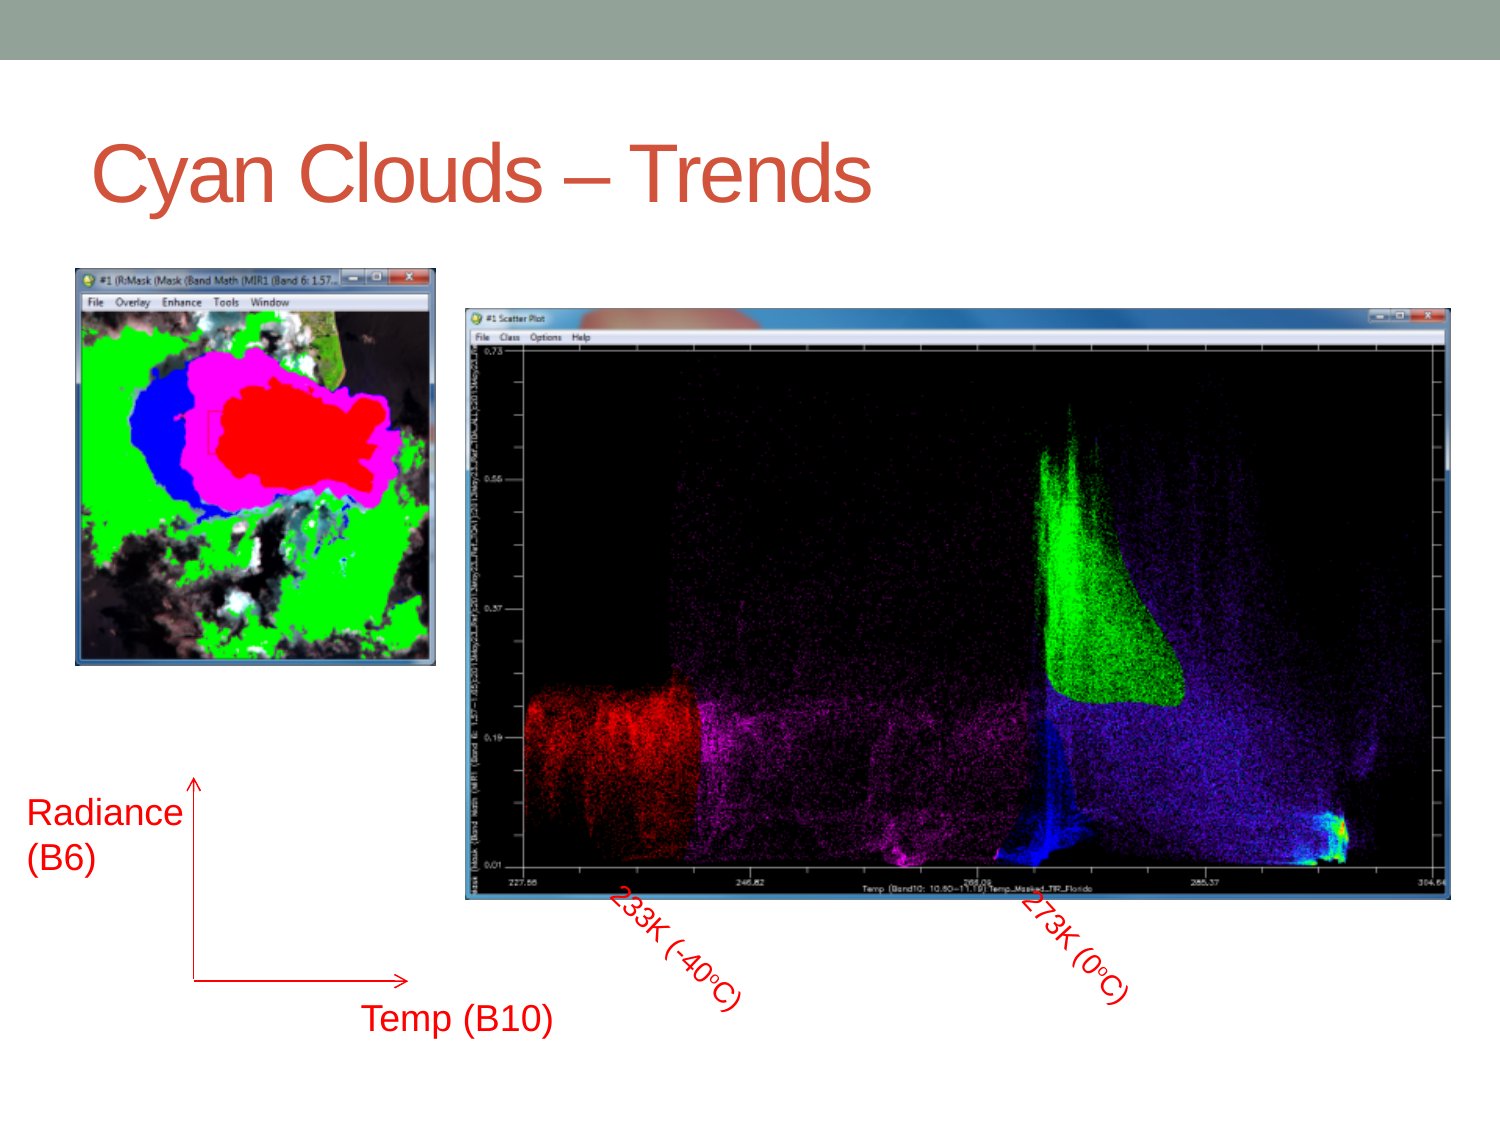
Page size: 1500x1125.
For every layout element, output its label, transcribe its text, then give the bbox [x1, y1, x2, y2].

text_box 233K (-40oC) [602, 910, 887, 1125]
text_box Radiance (B6) [11, 780, 190, 886]
title Cyan Clouds – Trends [75, 87, 1425, 250]
picture [74, 268, 436, 666]
picture [465, 308, 1451, 901]
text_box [193, 776, 409, 982]
text_box 273K (0oC) [1010, 910, 1275, 1125]
text_box Temp (B10) [345, 986, 590, 1047]
